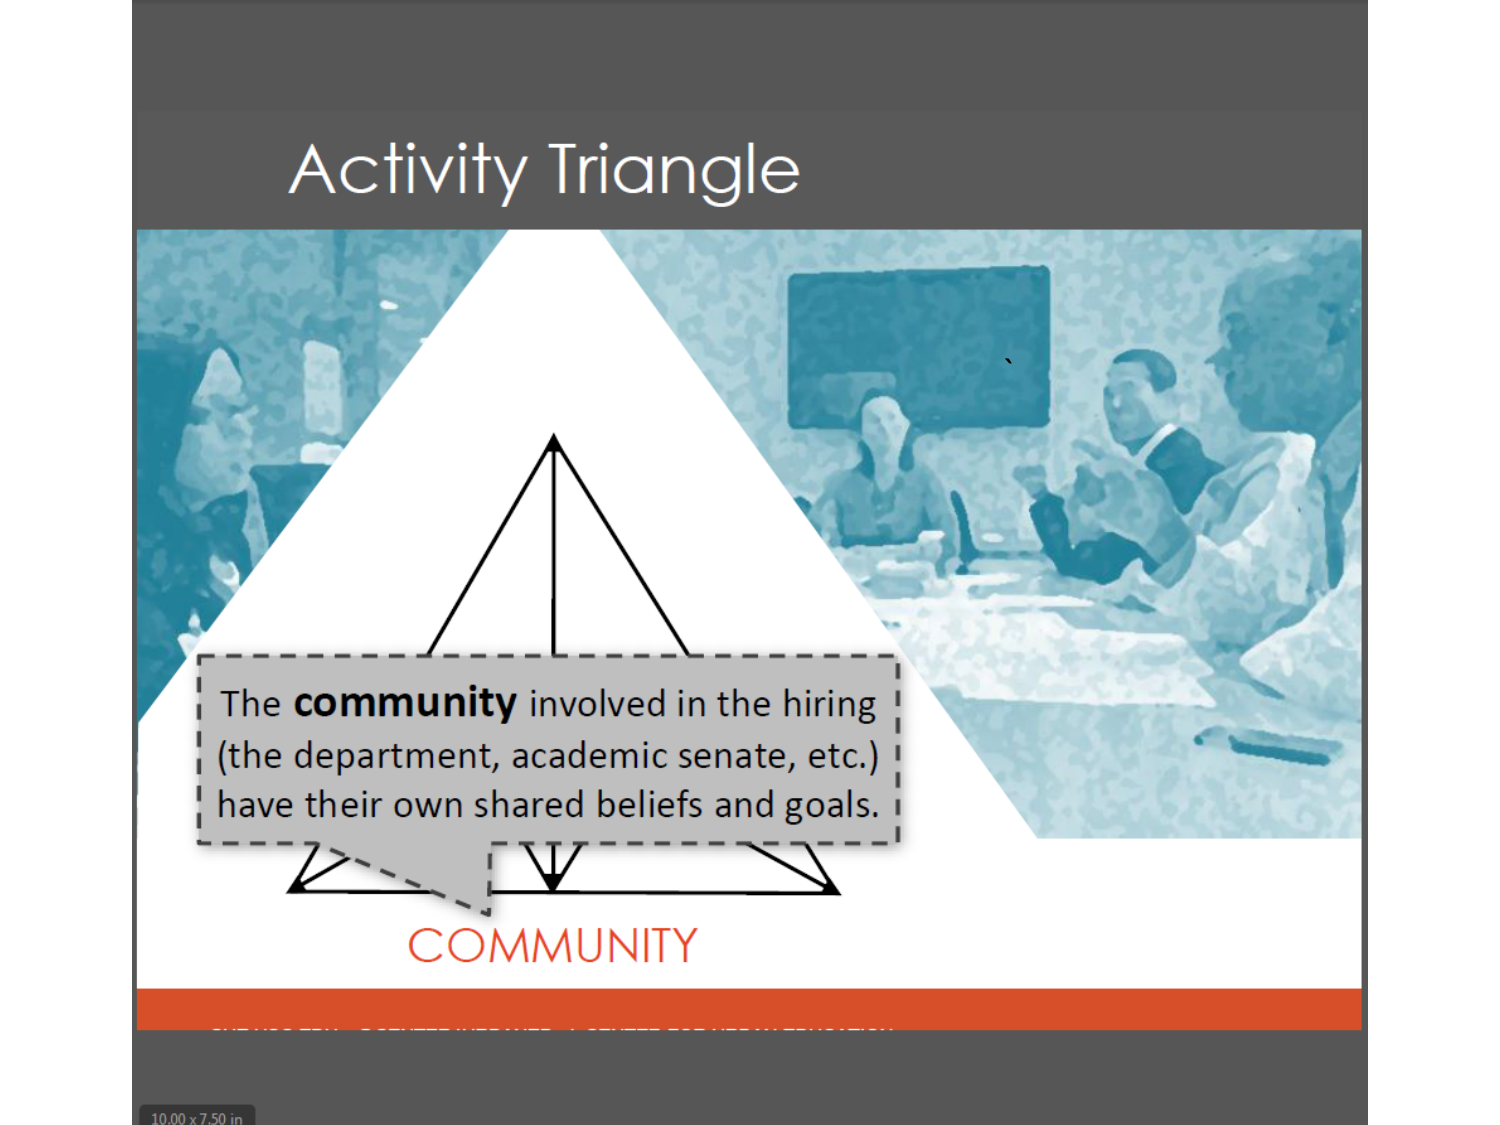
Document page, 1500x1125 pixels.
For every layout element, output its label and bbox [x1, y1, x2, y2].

picture [131, 0, 1369, 1125]
